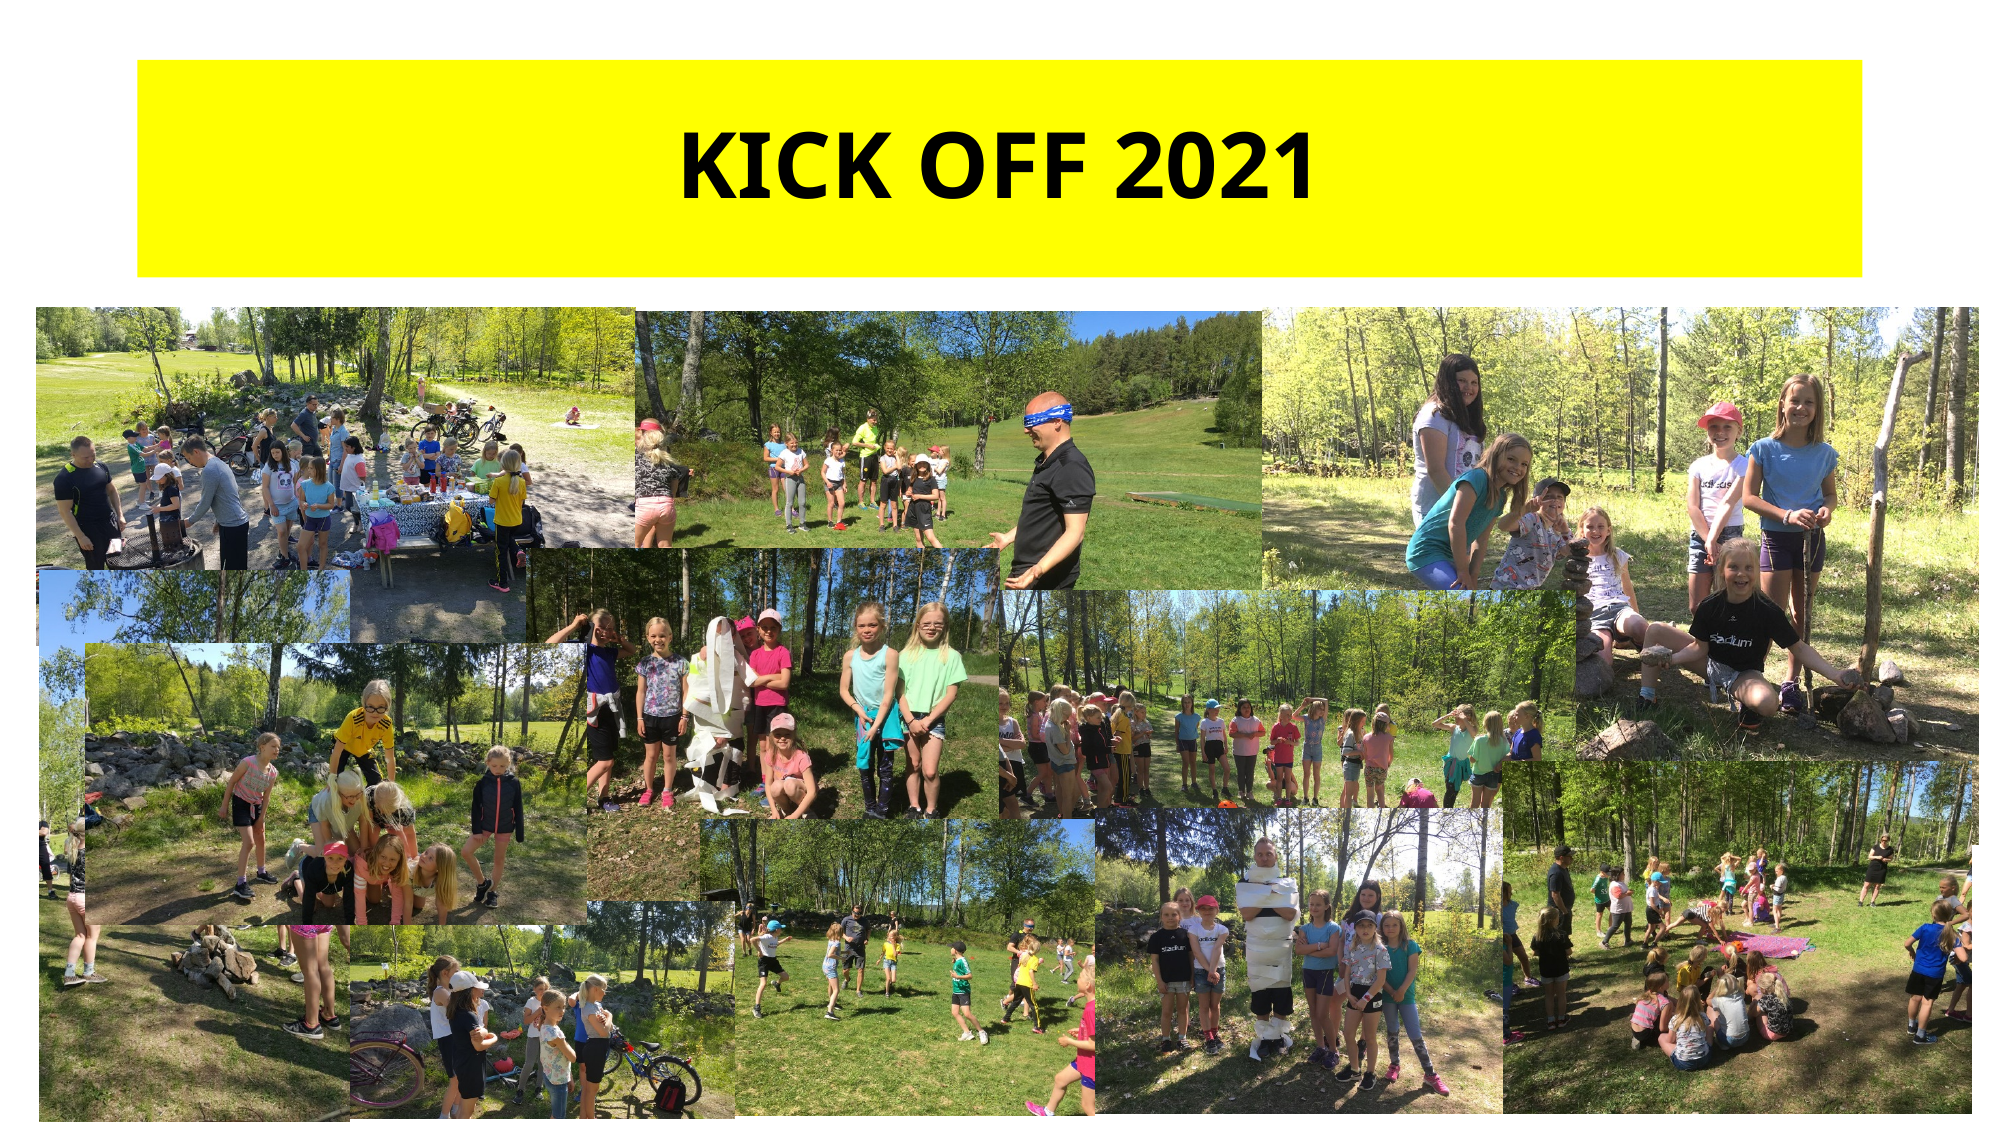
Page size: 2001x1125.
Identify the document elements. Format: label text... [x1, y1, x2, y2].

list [36, 307, 636, 646]
title KICK OFF 2021 [137, 59, 1863, 278]
picture [39, 307, 1979, 1122]
